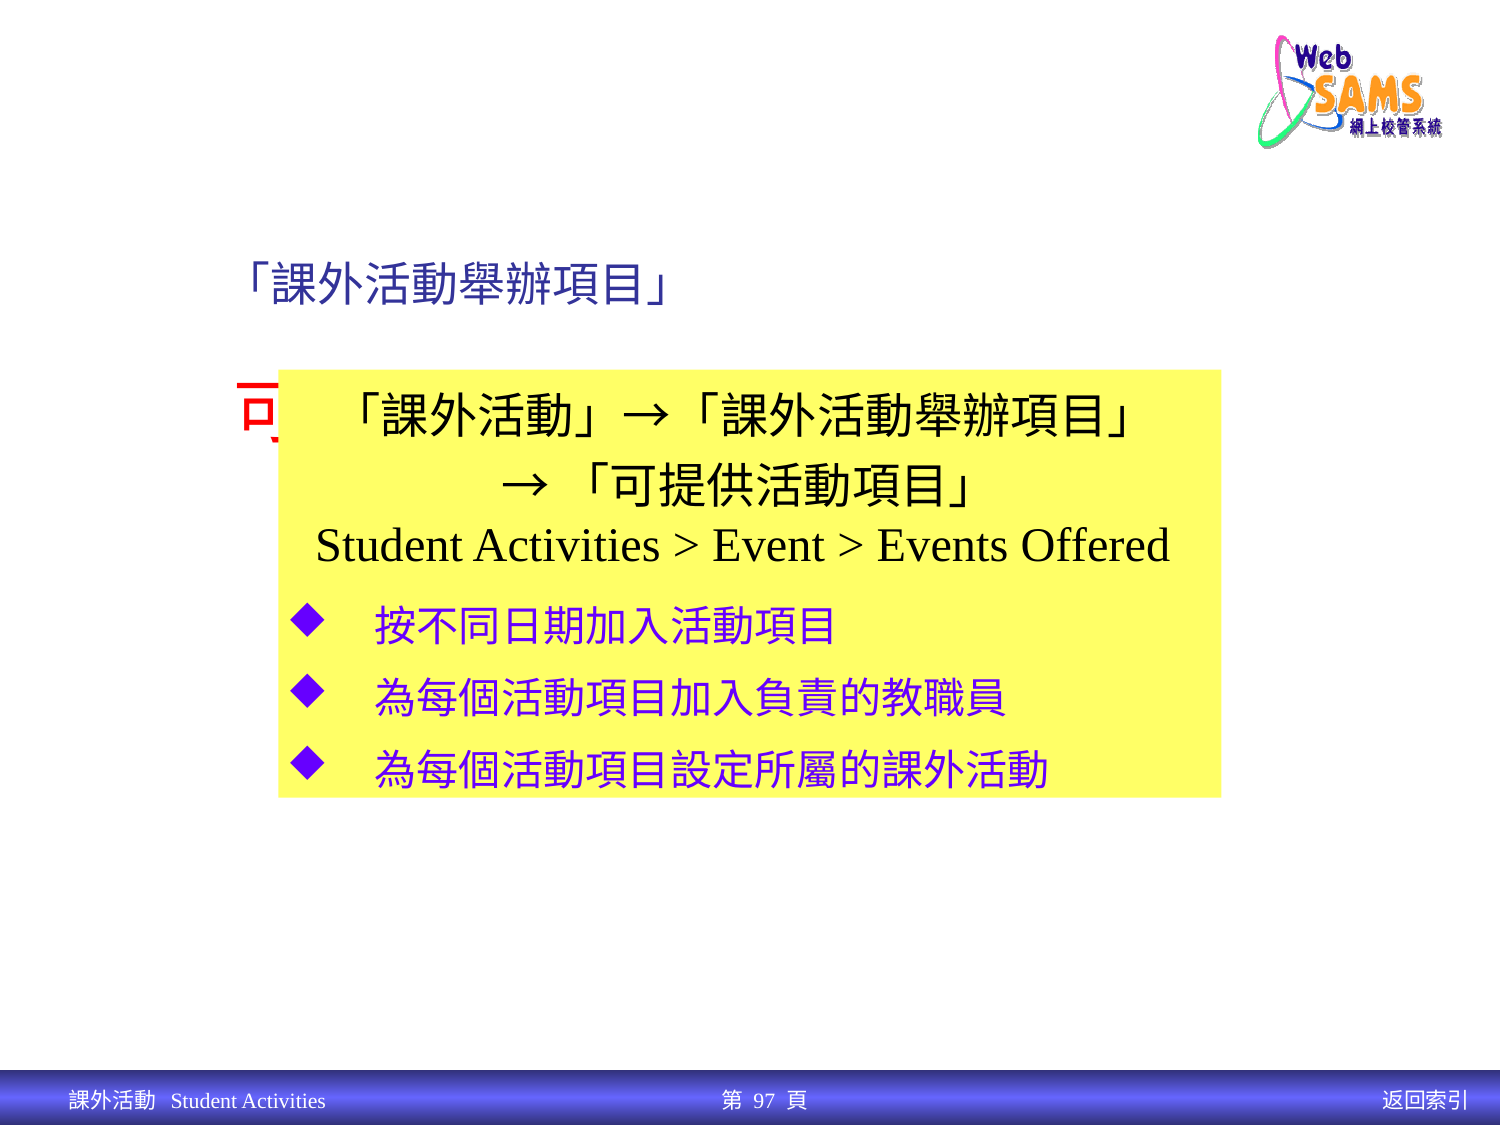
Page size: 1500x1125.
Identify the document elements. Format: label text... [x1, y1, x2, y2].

text_box 「課外活動舉辦項目」 可提供活動項目 [215, 250, 1292, 456]
picture [1254, 28, 1451, 167]
text_box 「課外活動」→「課外活動舉辦項目」 →「可提供活動項目」 Student Activities > Event > Events Offered 按不同日期加入活動項目 為每個活動項目加入負責的教職員 為每個活動項目設定所屬的課外活動 [278, 369, 1222, 798]
